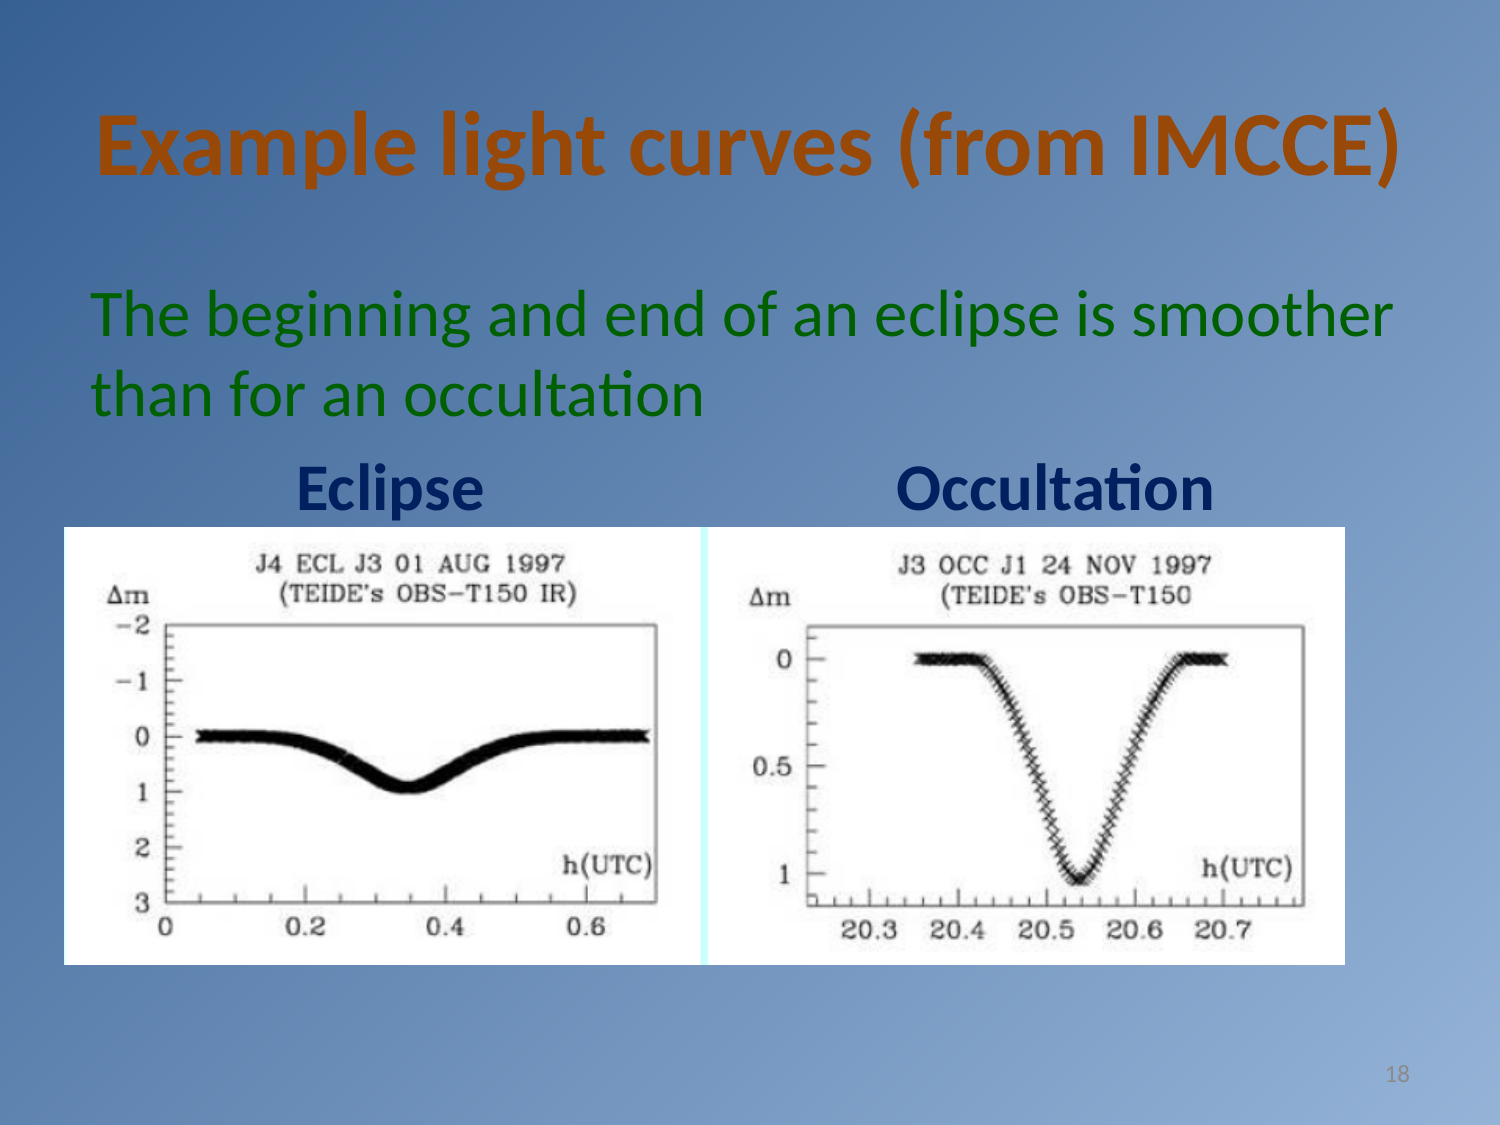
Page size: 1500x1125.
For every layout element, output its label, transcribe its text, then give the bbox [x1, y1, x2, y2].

slide_number 18 [1074, 1042, 1425, 1103]
picture [64, 526, 1345, 965]
title Example light curves (from IMCCE) [75, 45, 1425, 233]
list The beginning and end of an eclipse is smoother than for an occultation Eclipse Occultation [75, 262, 1425, 1005]
